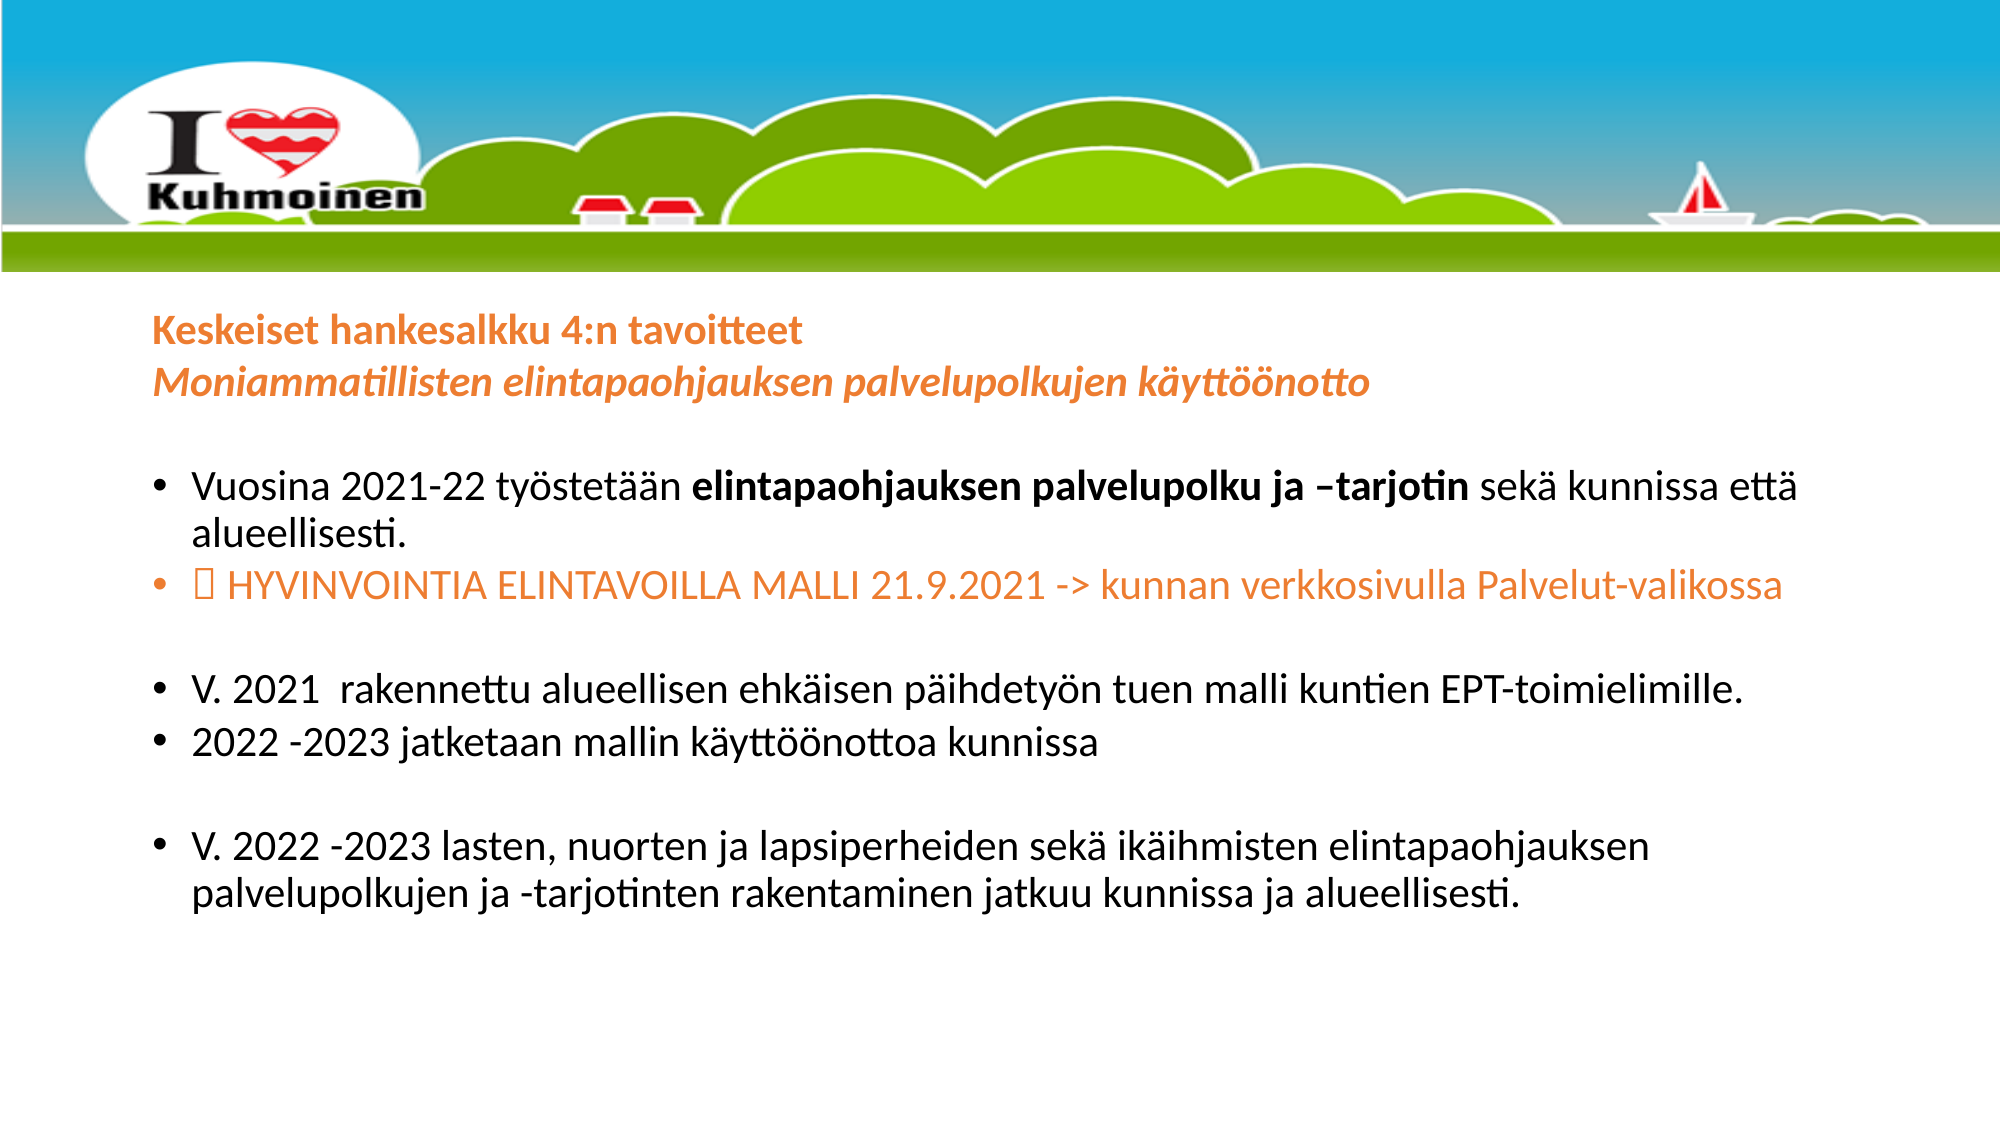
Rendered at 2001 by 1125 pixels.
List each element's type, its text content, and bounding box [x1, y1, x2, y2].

picture [0, 0, 2000, 272]
list Keskeiset hankesalkku 4:n tavoitteet Moniammatillisten elintapaohjauksen palvelupolkujen käyttöönotto Vuosina 2021-22 työstetään elintapaohjauksen palvelupolku ja –tarjotin sekä kunnissa että alueellisesti.  HYVINVOINTIA ELINTAVOILLA MALLI 21.9.2021 -> kunnan verkkosivulla Palvelut-valikossa V. 2021 rakennettu alueellisen ehkäisen päihdetyön tuen malli kuntien EPT-toimielimille. 2022 -2023 jatketaan mallin käyttöönottoa kunnissa V. 2022 -2023 lasten, nuorten ja lapsiperheiden sekä ikäihmisten elintapaohjauksen palvelupolkujen ja -tarjotinten rakentaminen jatkuu kunnissa ja alueellisesti. [137, 299, 1863, 1014]
